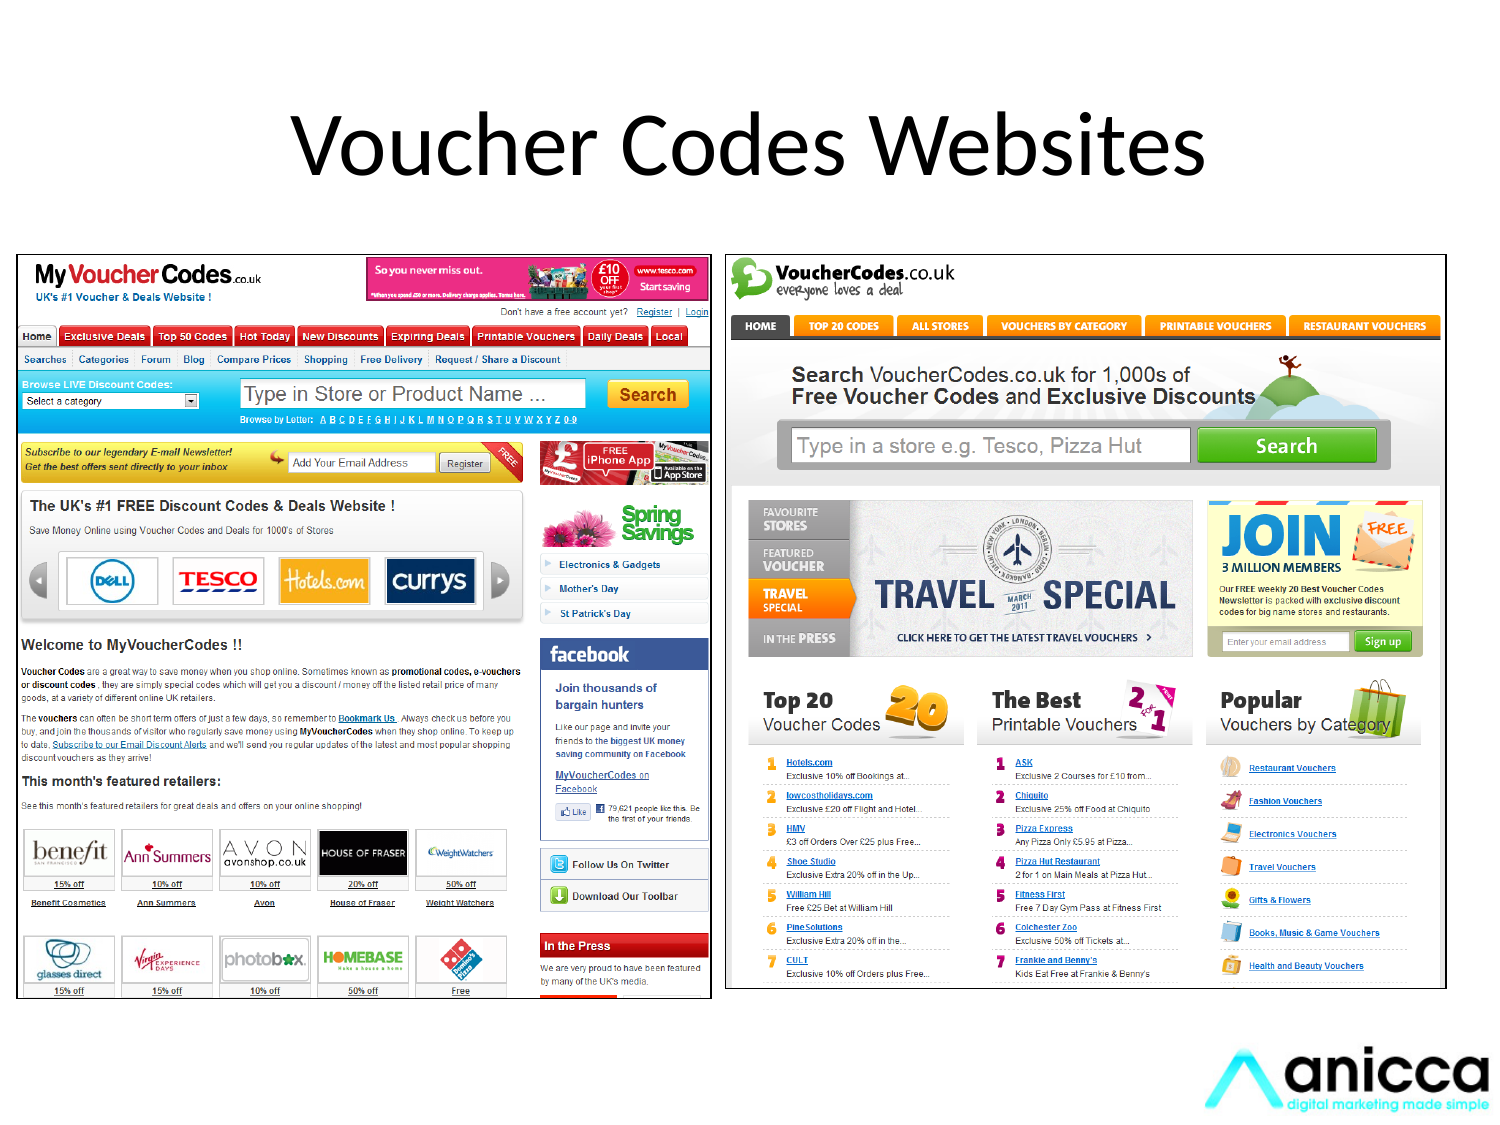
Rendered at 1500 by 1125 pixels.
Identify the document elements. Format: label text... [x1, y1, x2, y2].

picture [726, 255, 1446, 988]
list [17, 255, 711, 998]
picture [1195, 1034, 1500, 1125]
title Voucher Codes Websites [75, 45, 1425, 233]
